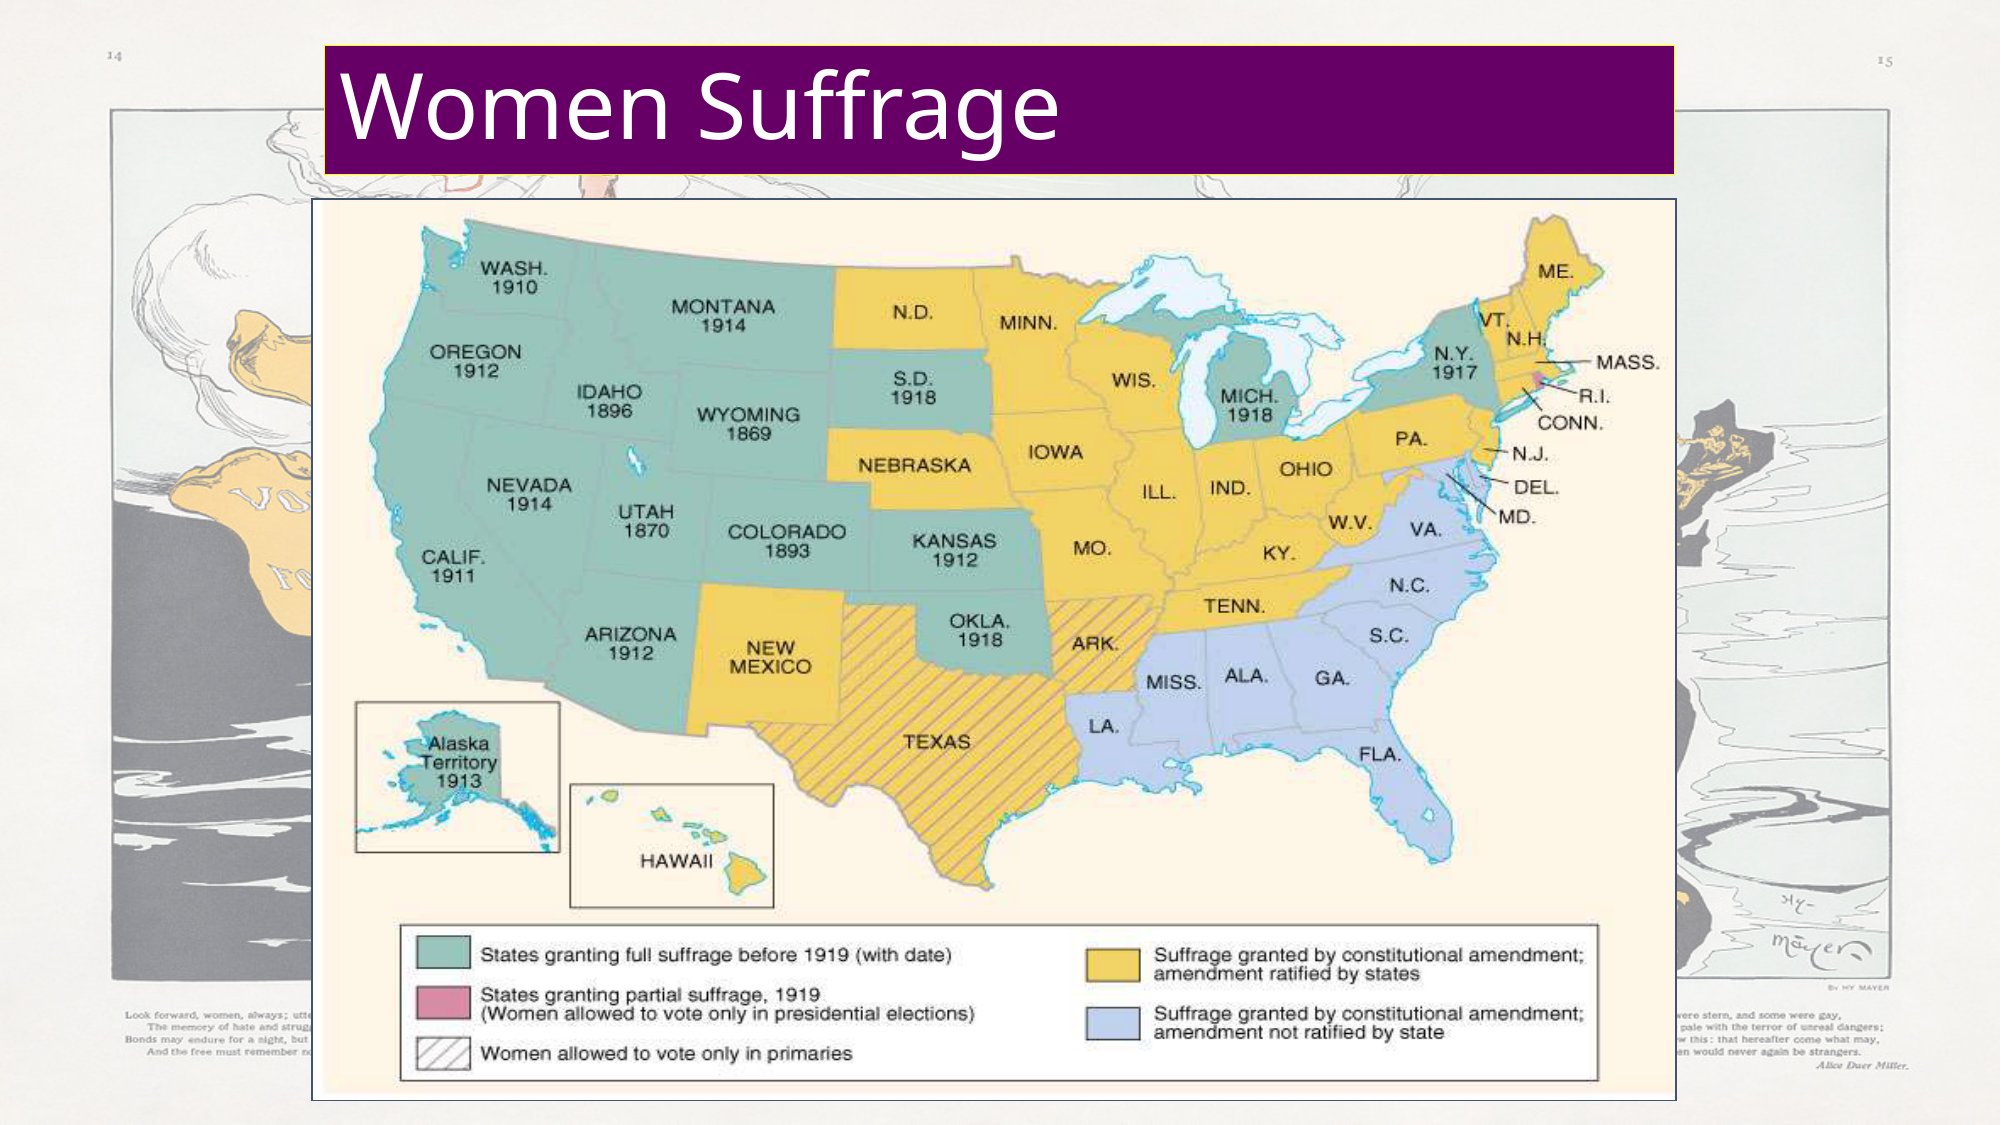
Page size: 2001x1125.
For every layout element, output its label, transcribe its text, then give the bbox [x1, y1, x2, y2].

title Women Suffrage [324, 45, 1675, 175]
picture [312, 199, 1675, 1100]
